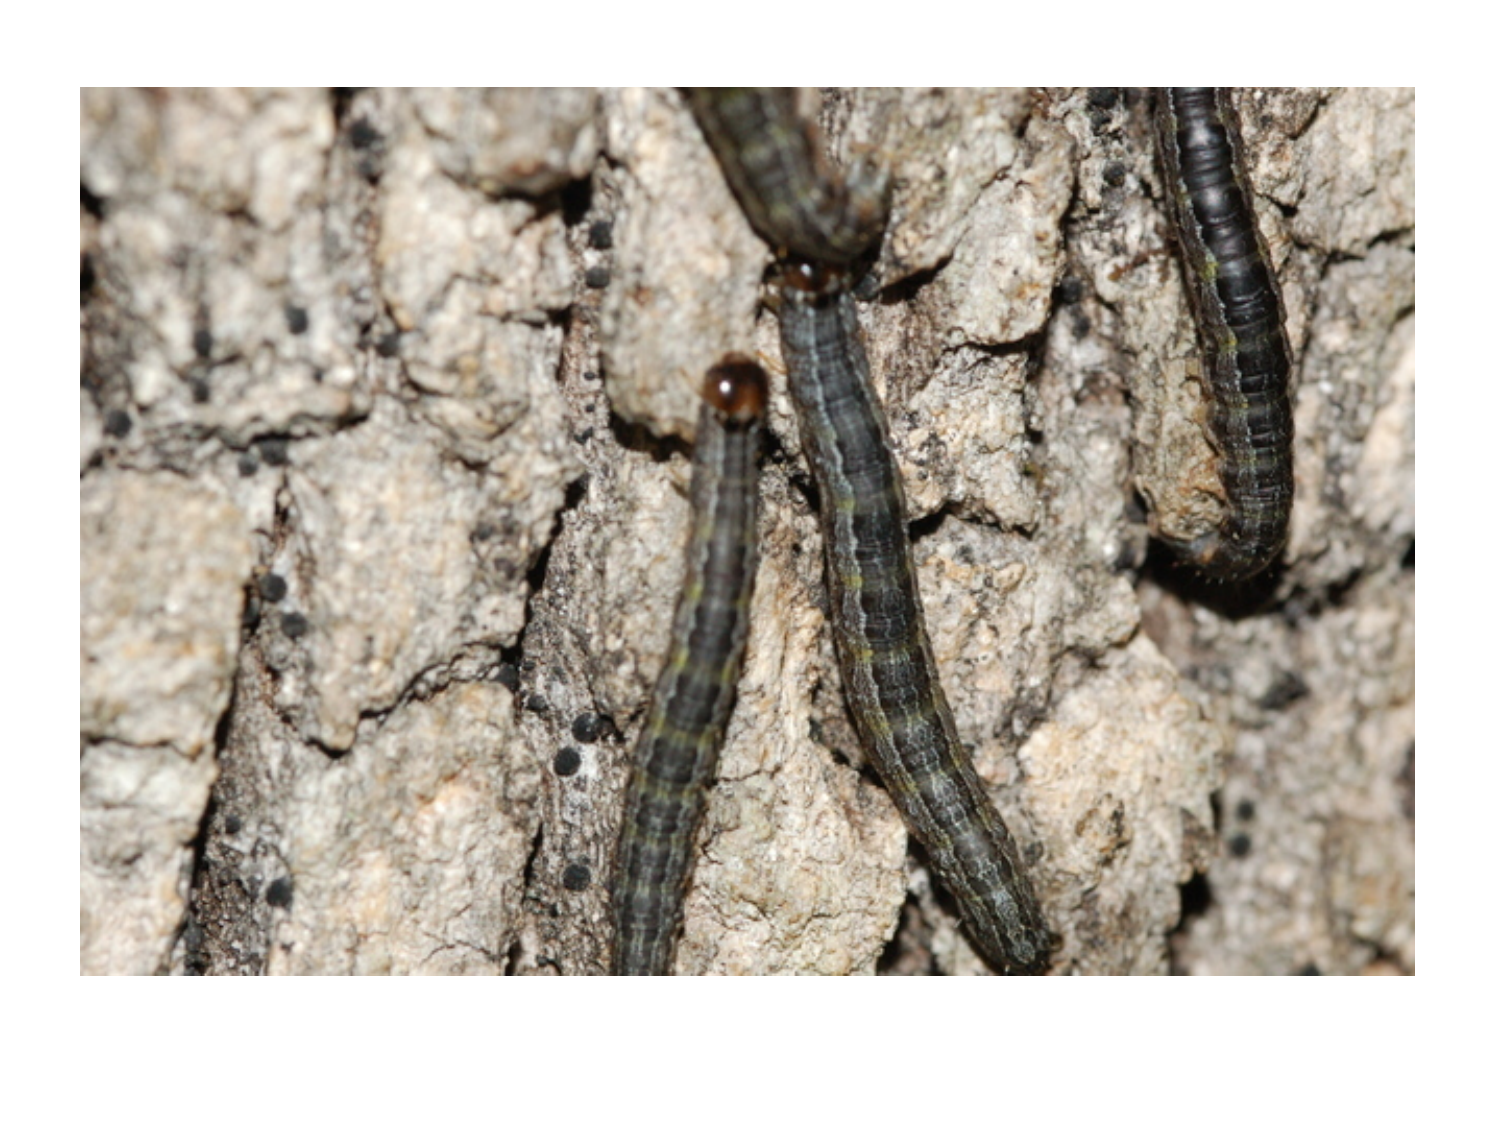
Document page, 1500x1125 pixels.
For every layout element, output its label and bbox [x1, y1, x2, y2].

picture [80, 87, 1415, 976]
